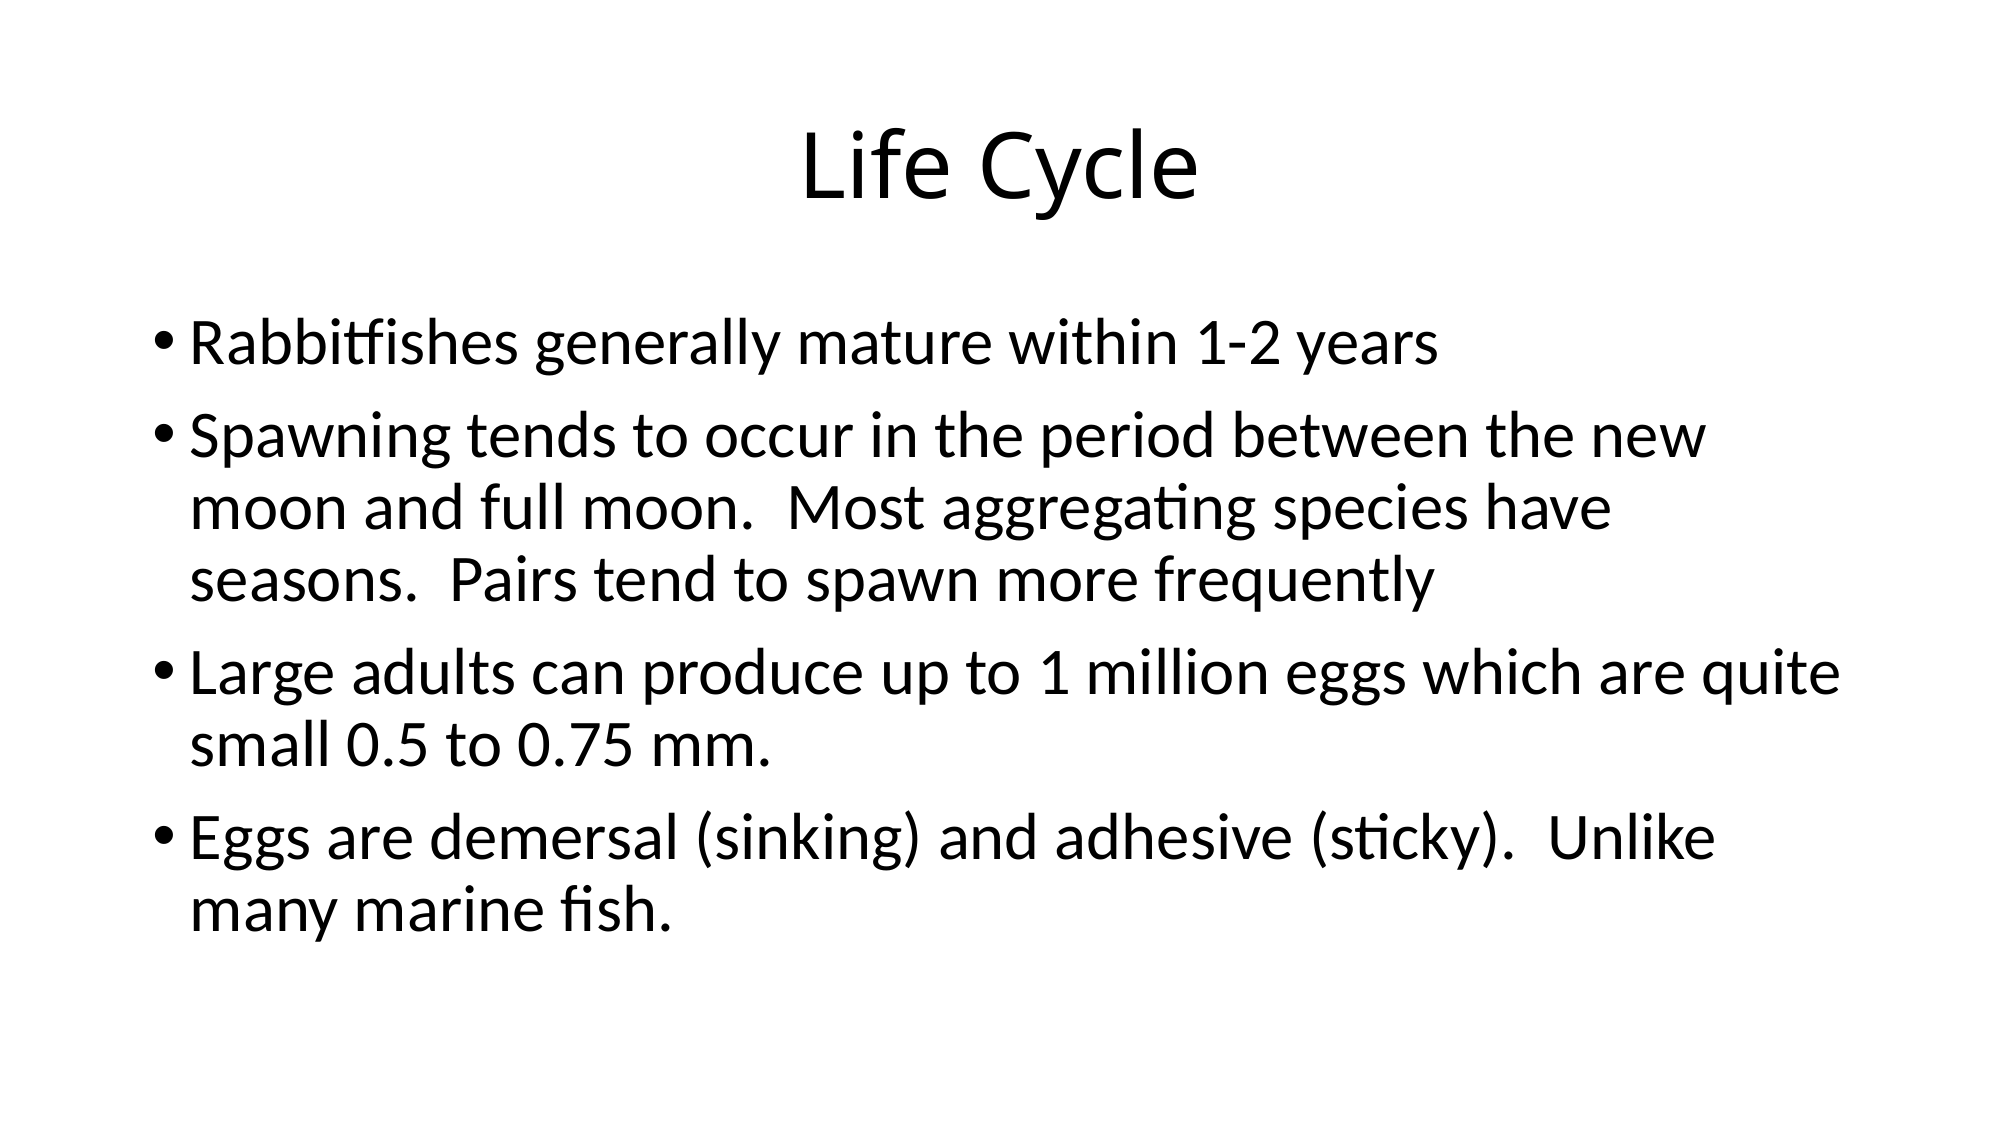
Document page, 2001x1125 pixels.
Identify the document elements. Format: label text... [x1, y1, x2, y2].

title Life Cycle [137, 59, 1863, 278]
list Rabbitfishes generally mature within 1-2 years Spawning tends to occur in the period between the new moon and full moon. Most aggregating species have seasons. Pairs tend to spawn more frequently Large adults can produce up to 1 million eggs which are quite small 0.5 to 0.75 mm. Eggs are demersal (sinking) and adhesive (sticky). Unlike many marine fish. [137, 299, 1863, 1014]
